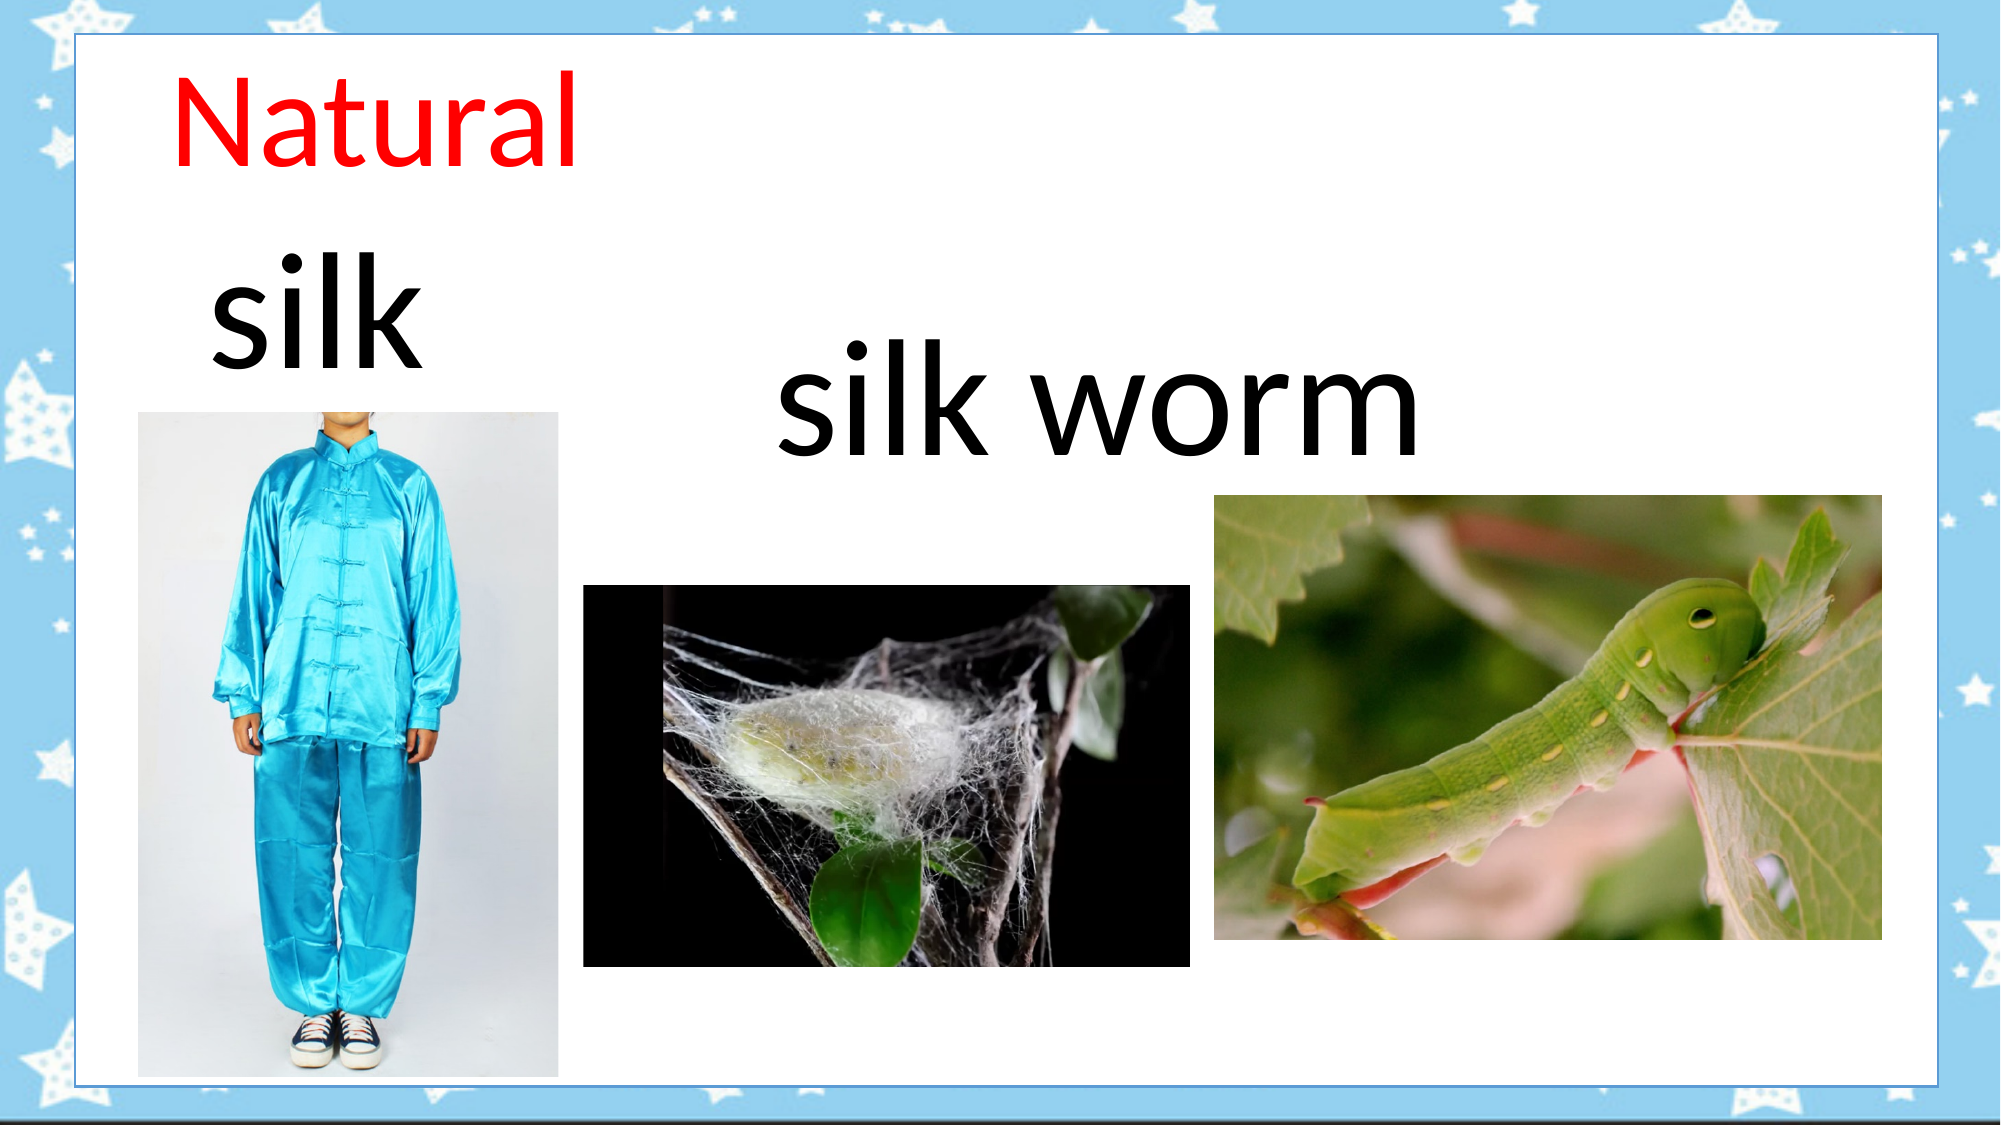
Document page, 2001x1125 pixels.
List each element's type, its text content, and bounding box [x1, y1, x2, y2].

text_box silk [193, 194, 970, 410]
text_box Natural [154, 21, 927, 201]
text_box silk worm [758, 281, 1536, 497]
picture [0, 0, 2001, 1125]
text_box [74, 33, 1939, 1088]
